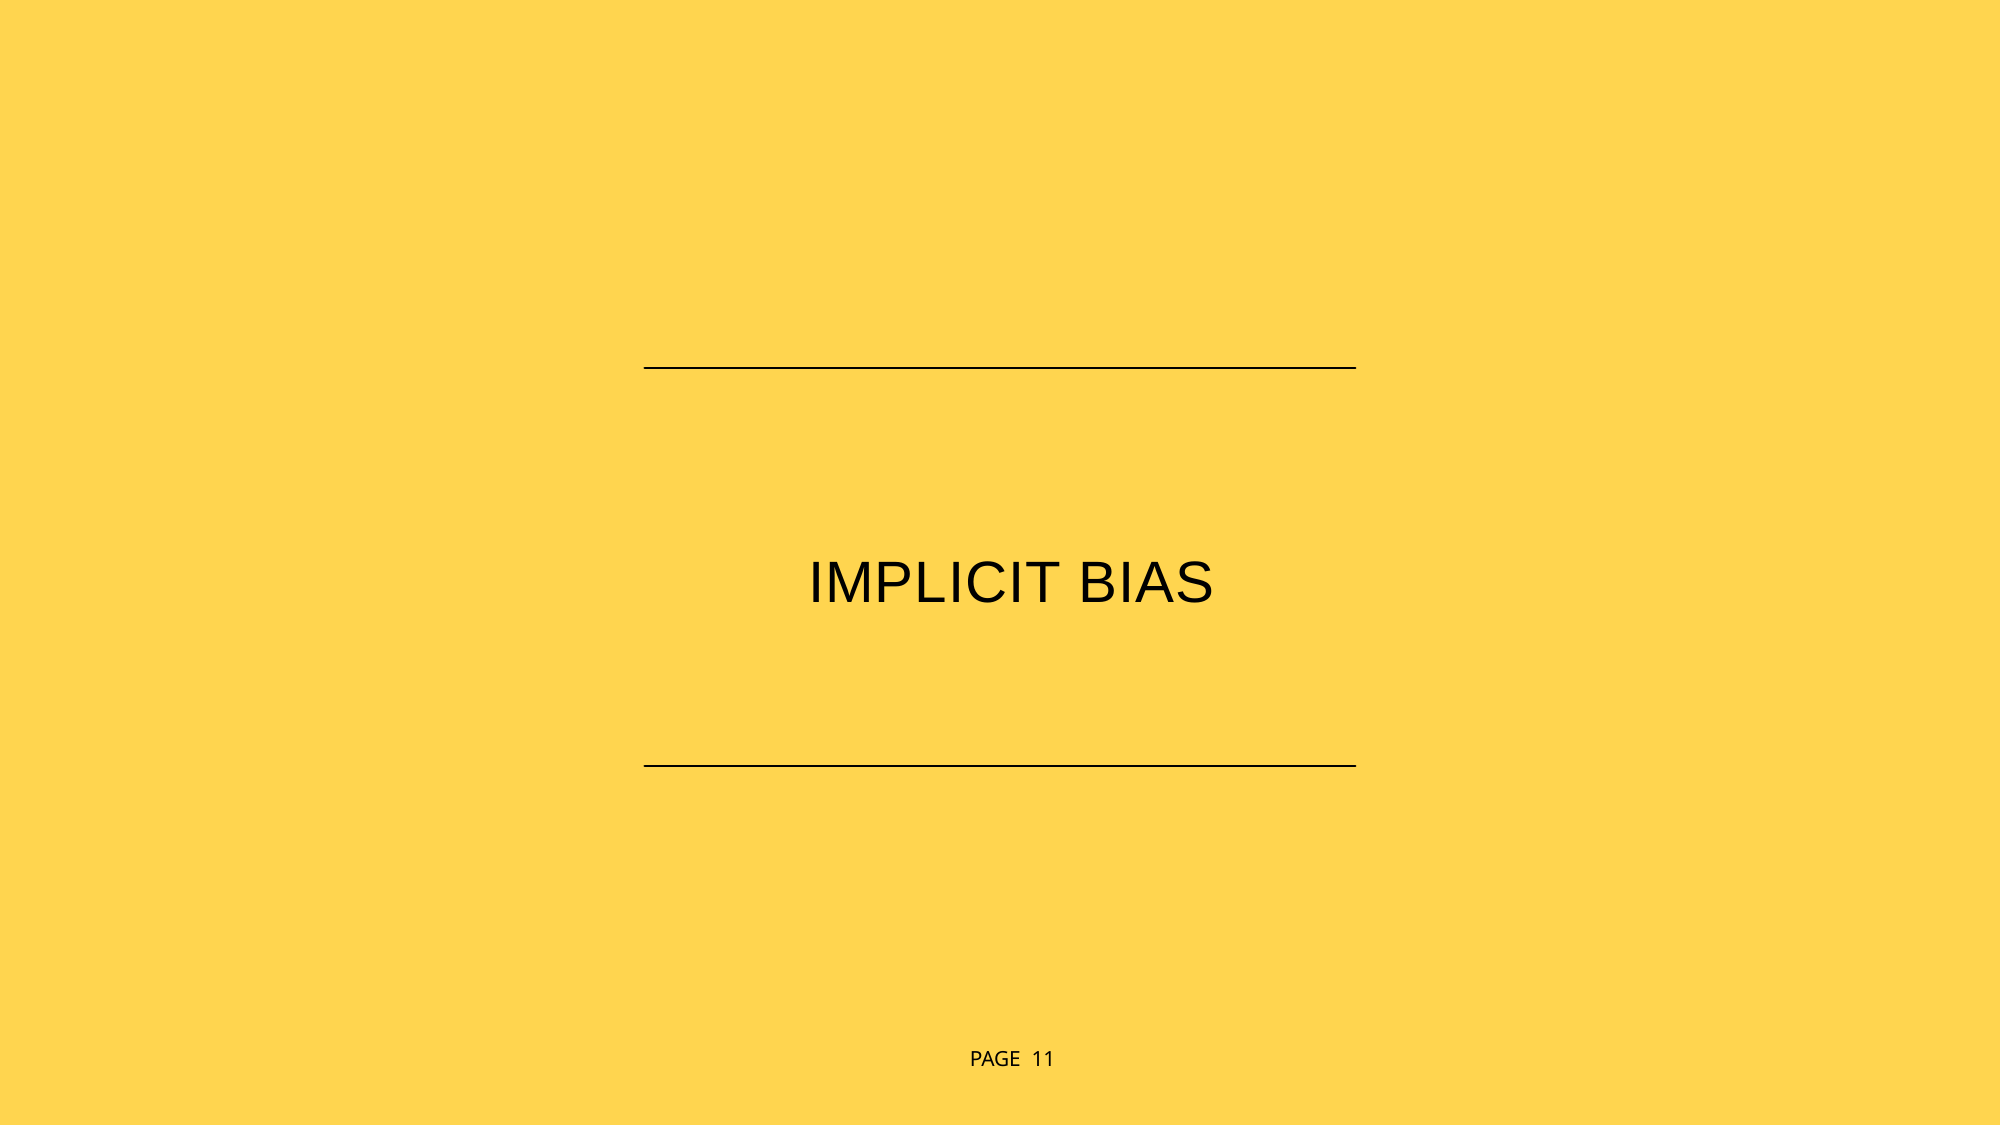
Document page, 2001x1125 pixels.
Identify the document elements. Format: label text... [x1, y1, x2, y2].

title Implicit bias [715, 472, 1308, 622]
slide_number PAGE 11 [916, 1039, 1109, 1081]
